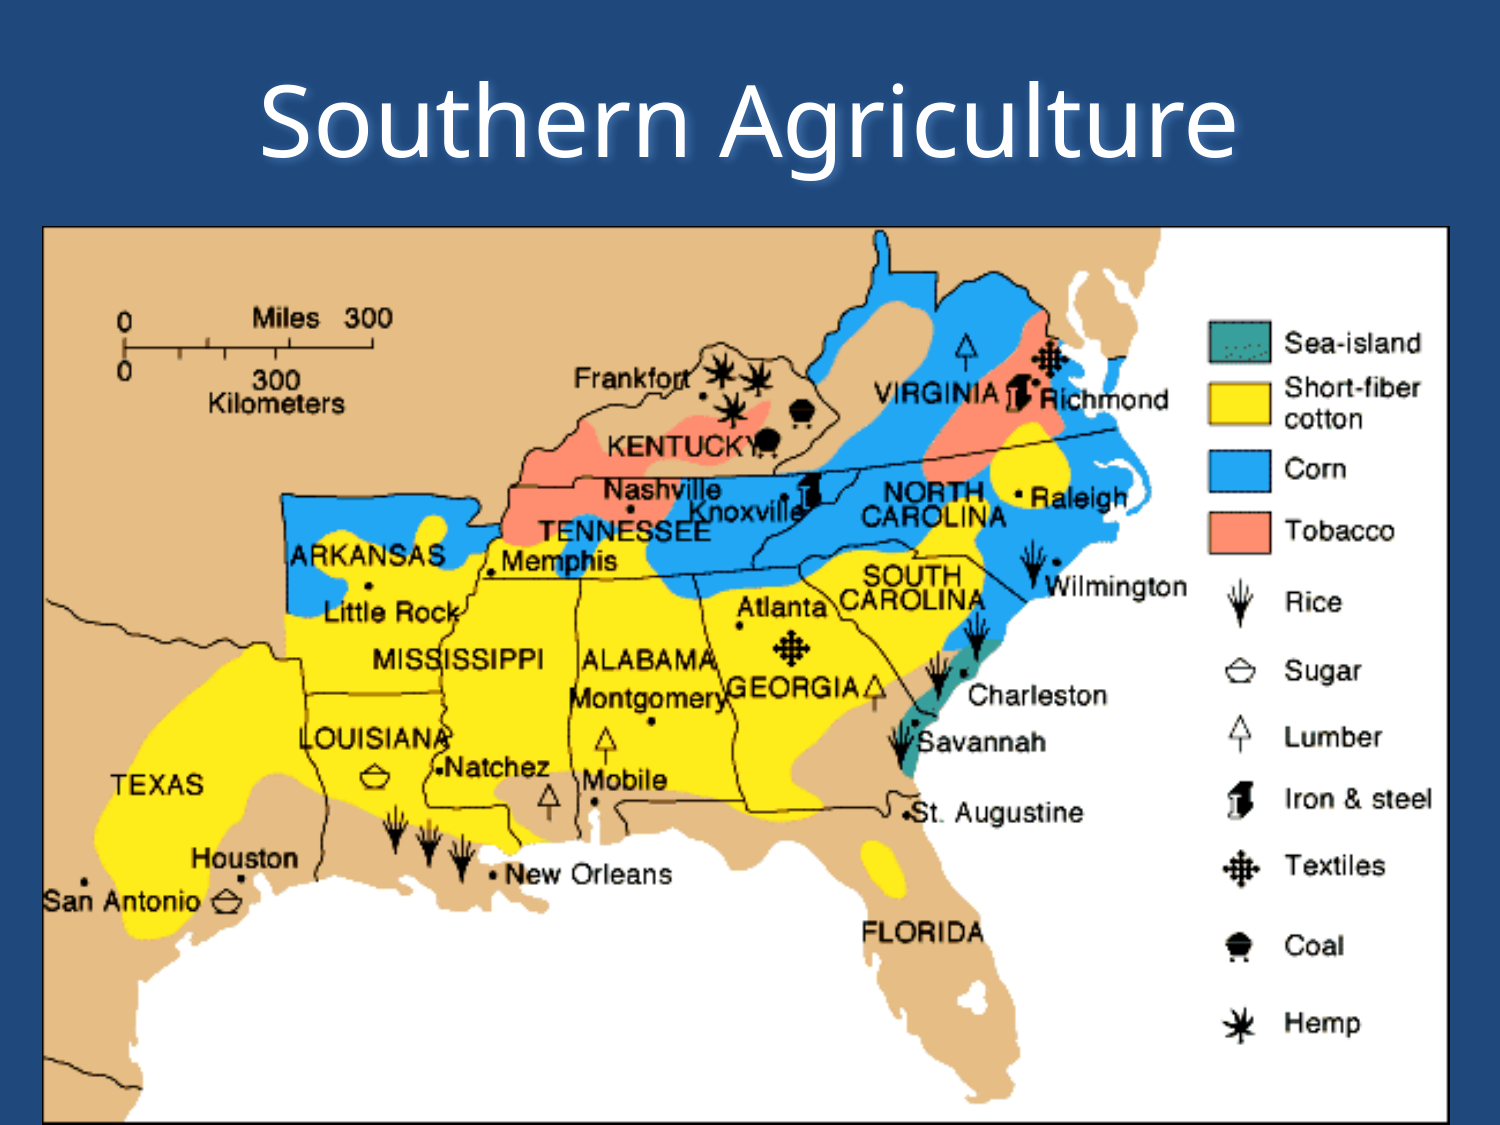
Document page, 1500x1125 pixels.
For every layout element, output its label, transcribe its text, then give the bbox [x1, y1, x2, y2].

picture [42, 225, 1451, 1125]
text_box Southern Agriculture [0, 50, 1500, 185]
